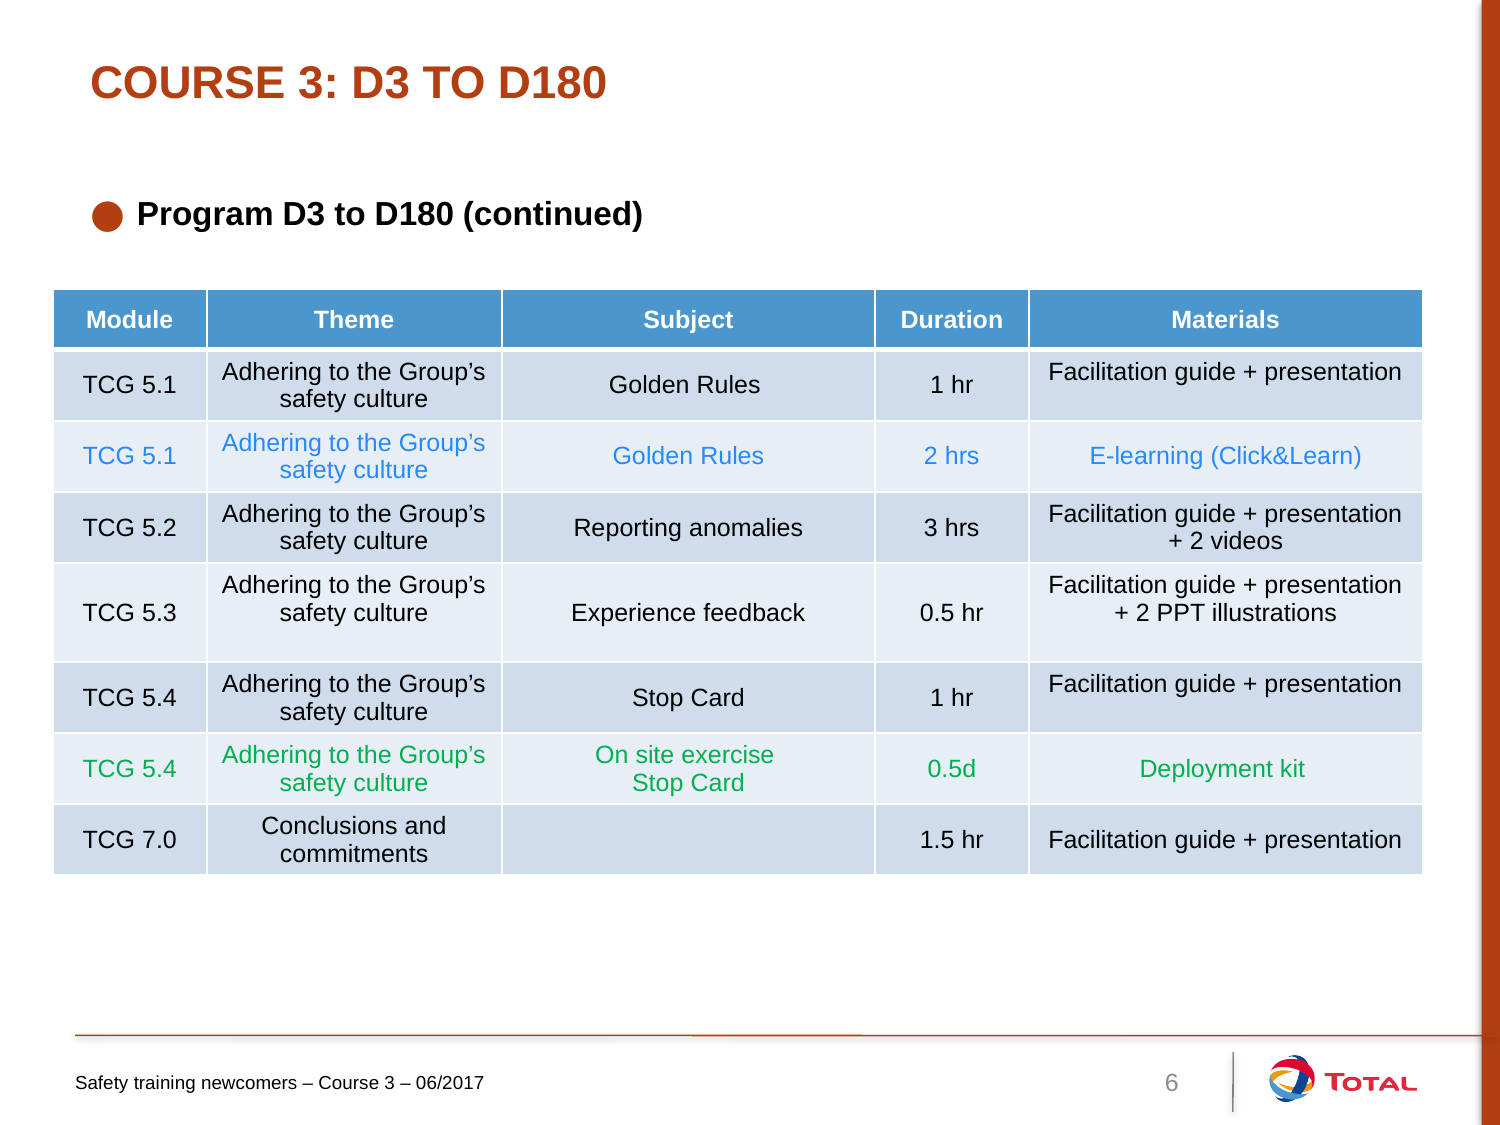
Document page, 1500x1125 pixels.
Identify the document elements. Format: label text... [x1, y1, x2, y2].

table_cell Adhering to the Group’s safety culture [208, 352, 501, 420]
table_cell TCG 7.0 [54, 805, 206, 874]
table_cell TCG 5.4 [54, 663, 206, 732]
table_cell Stop Card [503, 663, 874, 732]
table_cell TCG 5.2 [54, 493, 206, 562]
list Program D3 to D180 (continued) [75, 184, 1424, 256]
table_header Duration [876, 290, 1028, 347]
table_cell Reporting anomalies [503, 493, 874, 562]
table_cell Experience feedback [503, 564, 874, 661]
table_cell 0.5d [876, 734, 1028, 803]
table_cell 1.5 hr [876, 805, 1028, 874]
table_cell TCG 5.1 [54, 422, 206, 491]
table_cell Facilitation guide + presentation + 2 PPT illustrations [1030, 564, 1422, 661]
footer Safety training newcomers – Course 3 – 06/2017 [75, 1051, 988, 1112]
table_cell Facilitation guide + presentation [1030, 663, 1422, 732]
table_cell Deployment kit [1030, 734, 1422, 803]
table_cell Golden Rules [503, 352, 874, 420]
table_cell [503, 805, 874, 874]
table_cell Facilitation guide + presentation [1030, 805, 1422, 874]
title Course 3: D3 to D180 [75, 45, 1424, 150]
table_cell Golden Rules [503, 422, 874, 491]
table_header Theme [208, 290, 501, 347]
table_cell On site exercise Stop Card [503, 734, 874, 803]
table_header Module [54, 290, 206, 347]
slide_number 6 [1074, 1051, 1194, 1112]
table_cell 1 hr [876, 663, 1028, 732]
table_cell Conclusions and commitments [208, 805, 501, 874]
table_header Materials [1030, 290, 1422, 347]
table_cell TCG 5.1 [54, 352, 206, 420]
table_cell 3 hrs [876, 493, 1028, 562]
table_cell Facilitation guide + presentation + 2 videos [1030, 493, 1422, 562]
table_cell Adhering to the Group’s safety culture [208, 663, 501, 732]
table_cell 0.5 hr [876, 564, 1028, 661]
table_cell E-learning (Click&Learn) [1030, 422, 1422, 491]
picture [1260, 1045, 1426, 1112]
table_cell 1 hr [876, 352, 1028, 420]
table_cell Adhering to the Group’s safety culture [208, 564, 501, 661]
table_cell Adhering to the Group’s safety culture [208, 734, 501, 803]
table_cell Facilitation guide + presentation [1030, 352, 1422, 420]
table_cell Adhering to the Group’s safety culture [208, 493, 501, 562]
table_header Subject [503, 290, 874, 347]
table_cell TCG 5.4 [54, 734, 206, 803]
table_cell TCG 5.3 [54, 564, 206, 661]
table_cell Adhering to the Group’s safety culture [208, 422, 501, 491]
table_cell 2 hrs [876, 422, 1028, 491]
